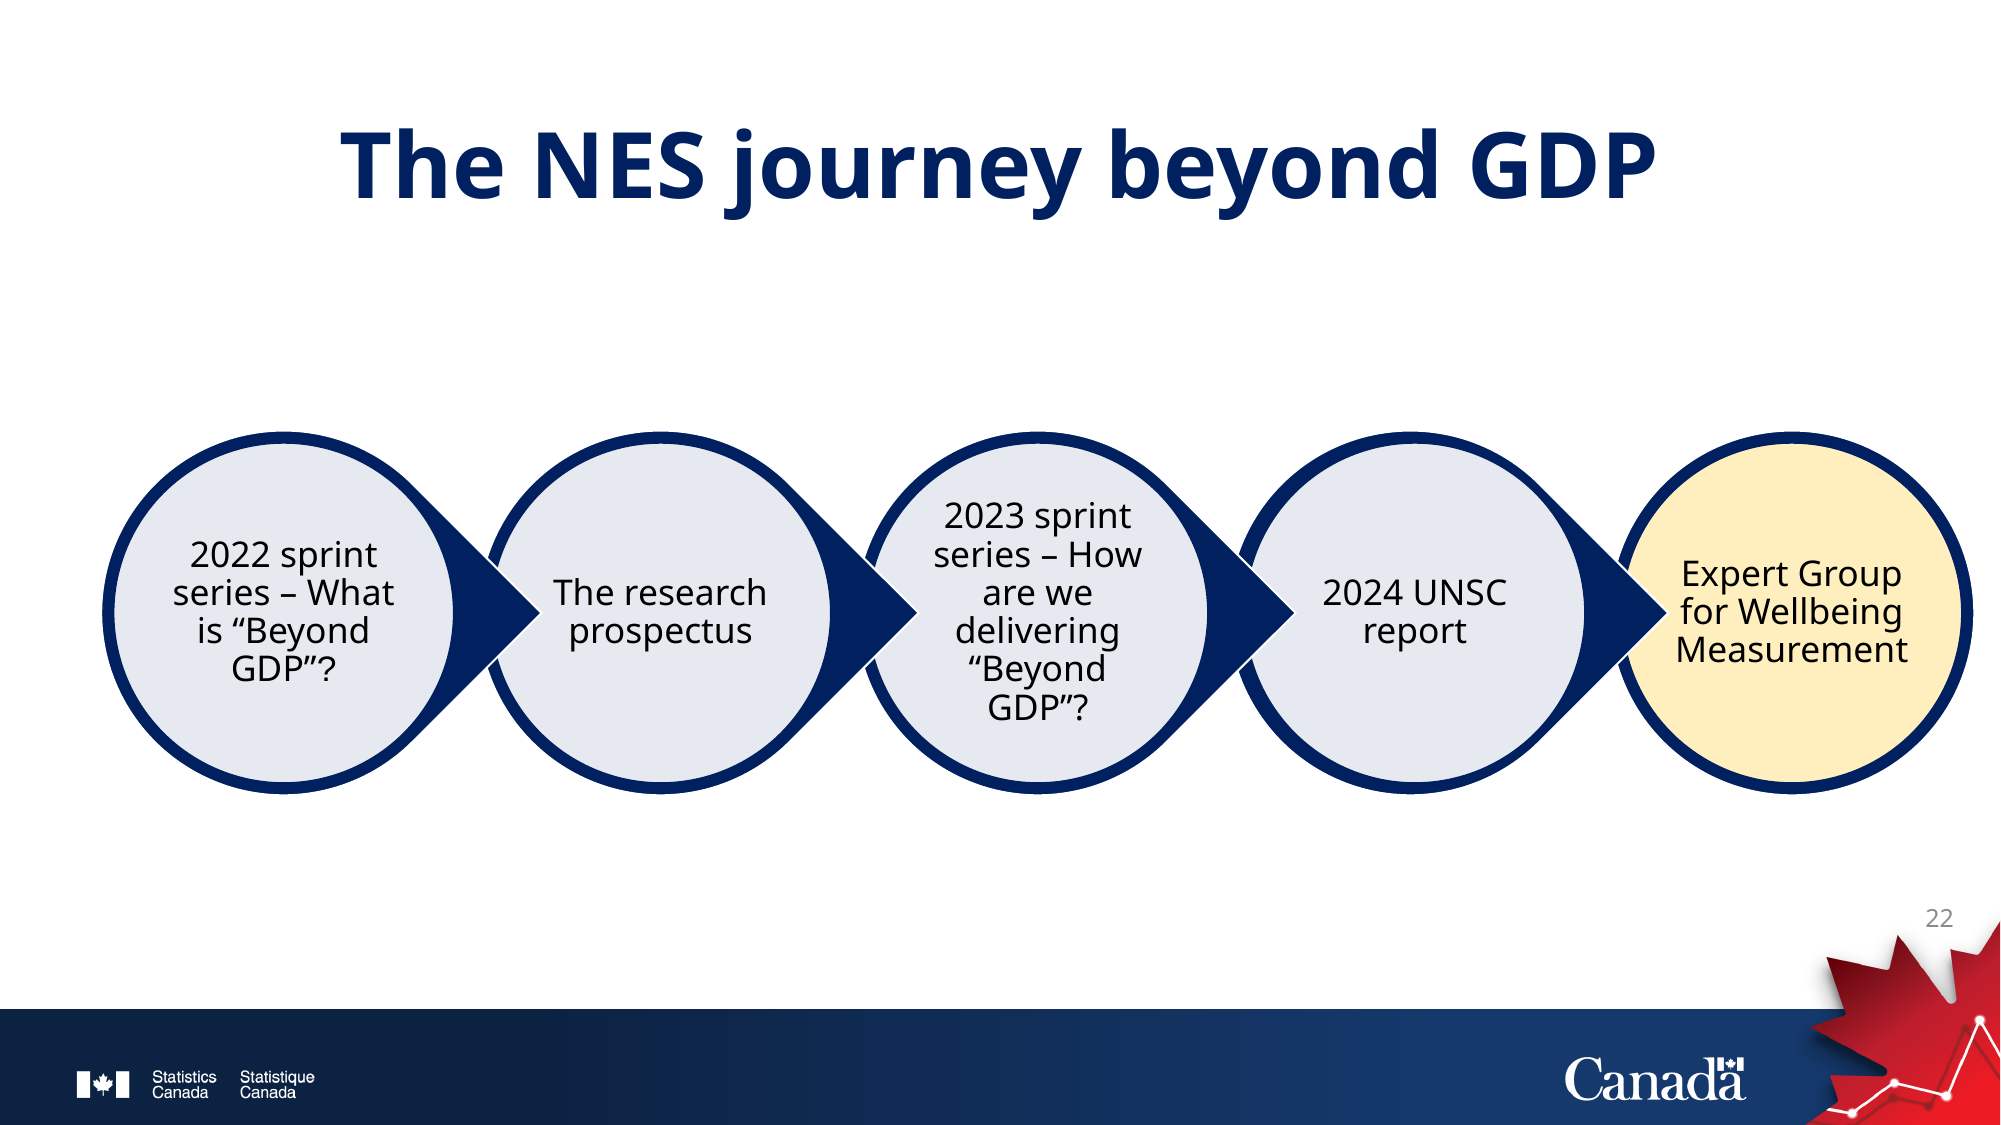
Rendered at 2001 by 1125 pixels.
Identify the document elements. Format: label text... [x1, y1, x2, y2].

picture [0, 0, 2001, 1125]
title The NES journey beyond GDP [137, 59, 1863, 249]
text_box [9, 249, 1991, 977]
